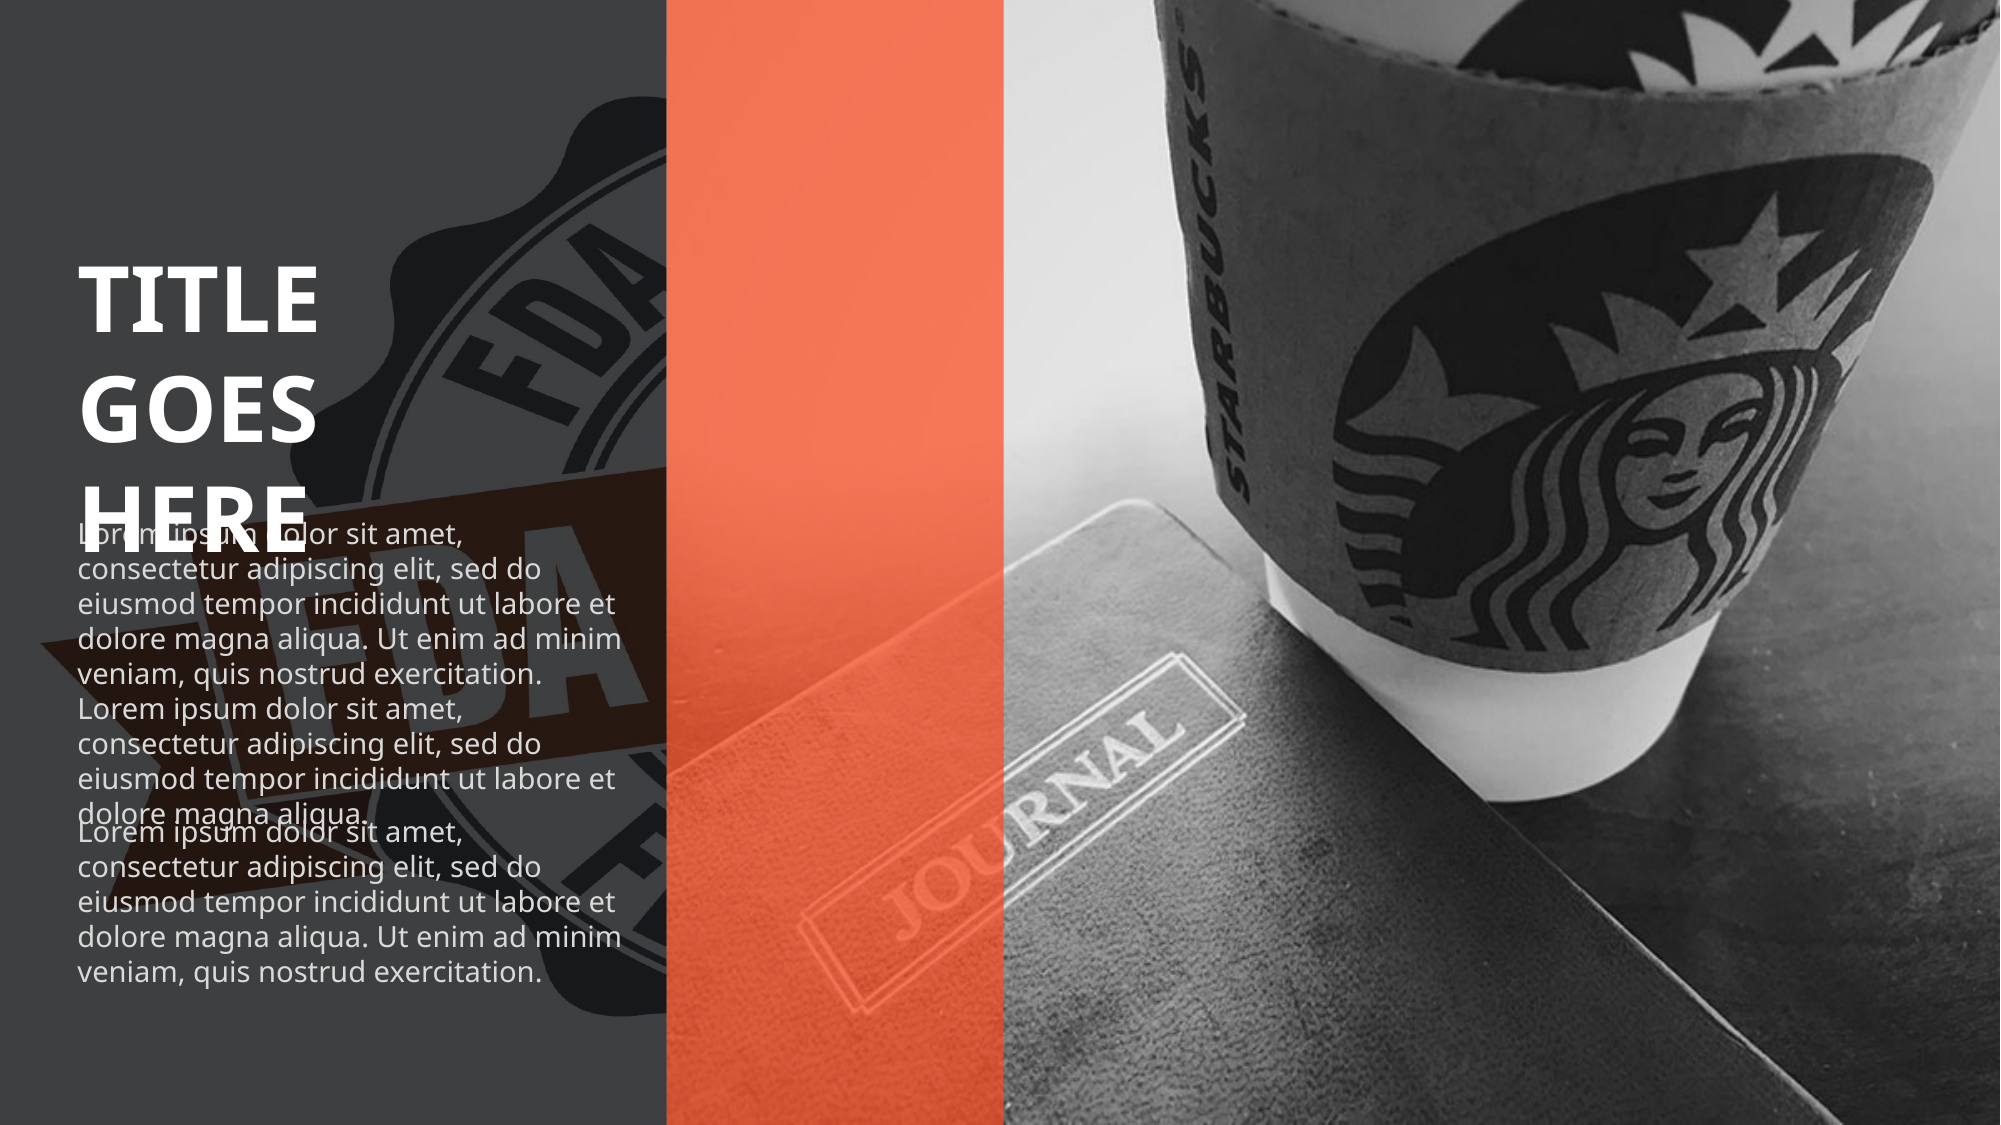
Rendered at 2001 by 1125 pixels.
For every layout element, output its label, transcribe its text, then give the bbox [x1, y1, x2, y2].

text_box TITLE GOES HERE [62, 233, 549, 578]
text_box [1005, 0, 2000, 1125]
text_box Lorem ipsum dolor sit amet, consectetur adipiscing elit, sed do eiusmod tempor incididunt ut labore et dolore magna aliqua. Ut enim ad minim veniam, quis nostrud exercitation. [62, 805, 643, 996]
text_box Lorem ipsum dolor sit amet, consectetur adipiscing elit, sed do eiusmod tempor incididunt ut labore et dolore magna aliqua. Ut enim ad minim veniam, quis nostrud exercitation. Lorem ipsum dolor sit amet, consectetur adipiscing elit, sed do eiusmod tempor incididunt ut labore et dolore magna aliqua. [62, 507, 643, 805]
text_box [666, 0, 1005, 1125]
